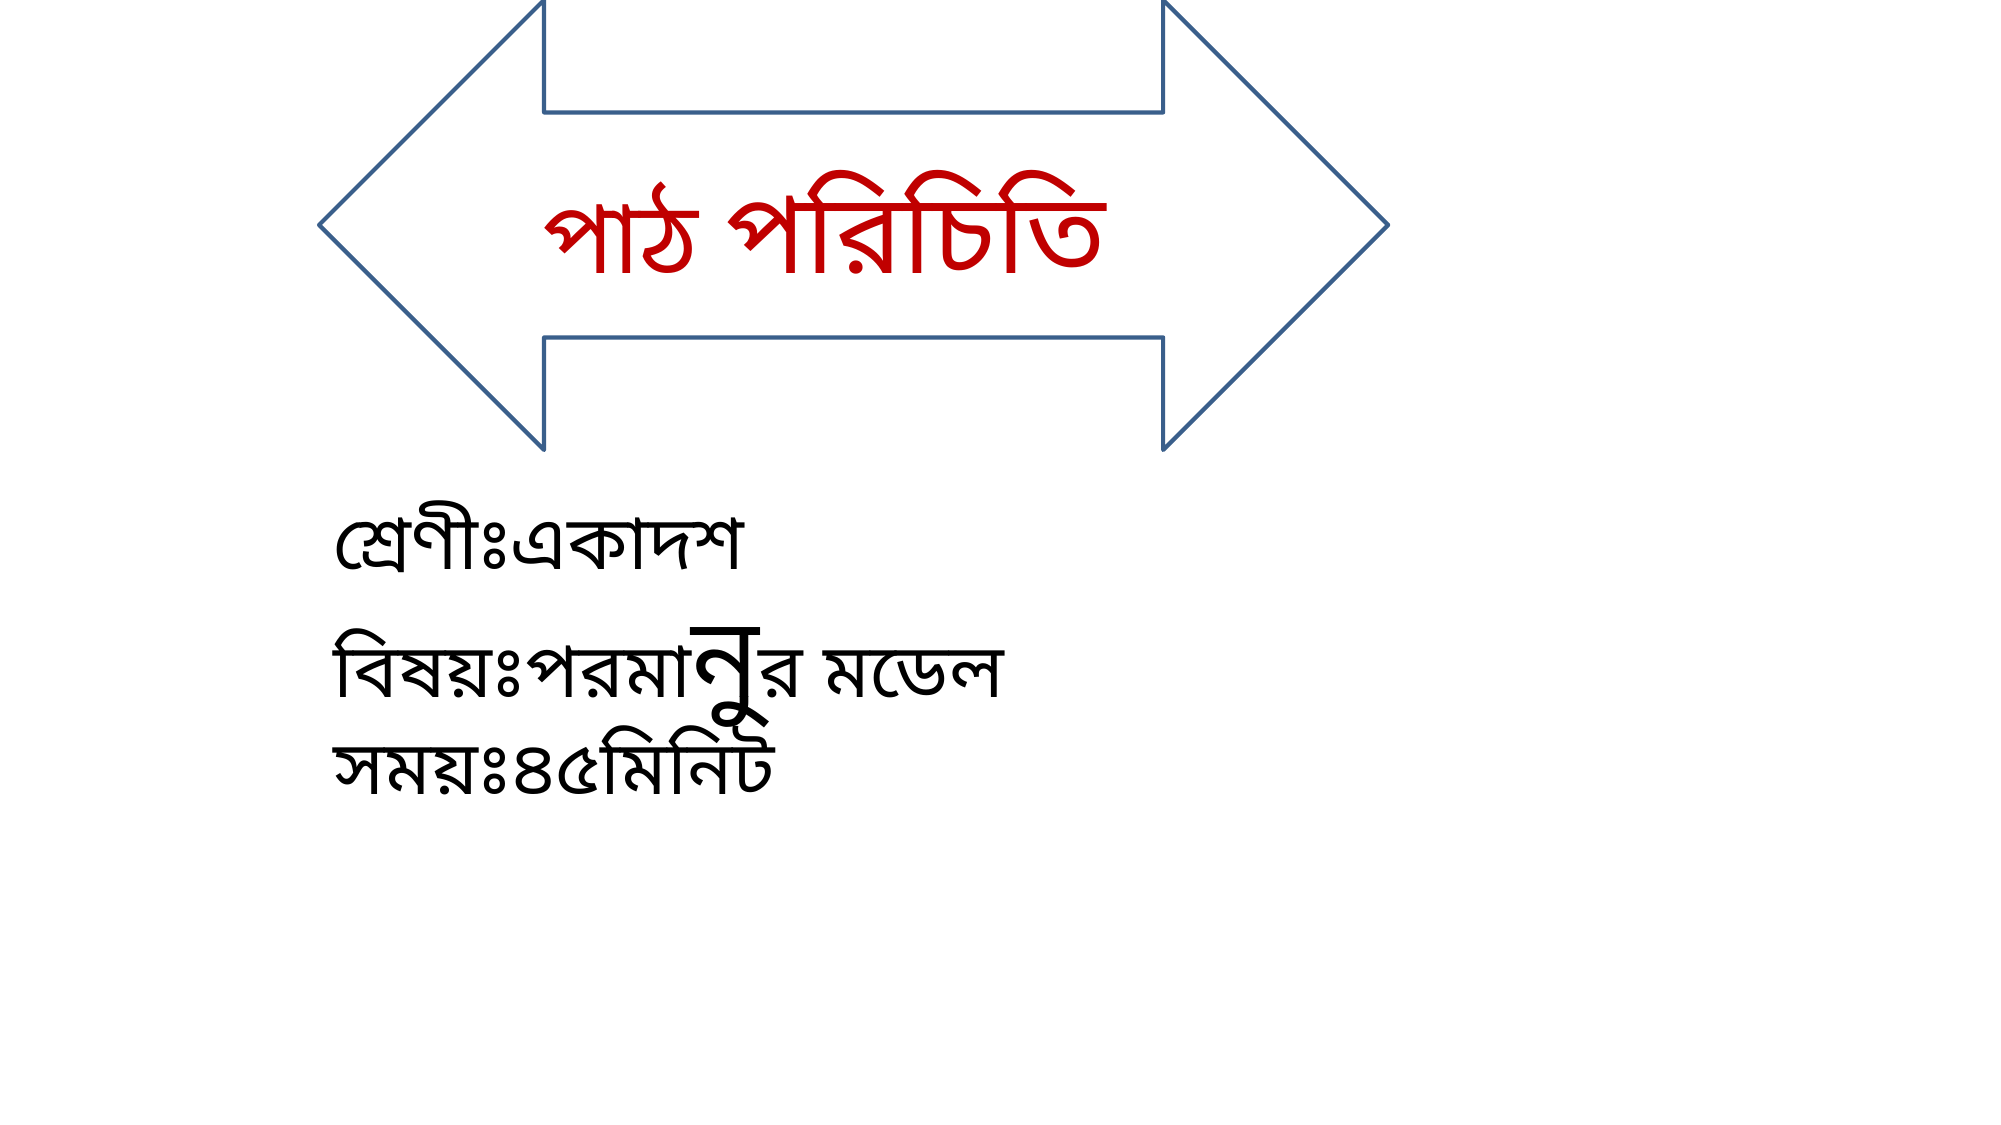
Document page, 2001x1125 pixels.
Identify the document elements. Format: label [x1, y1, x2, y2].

text_box [318, 153, 2000, 821]
text_box [390, 0, 1318, 151]
